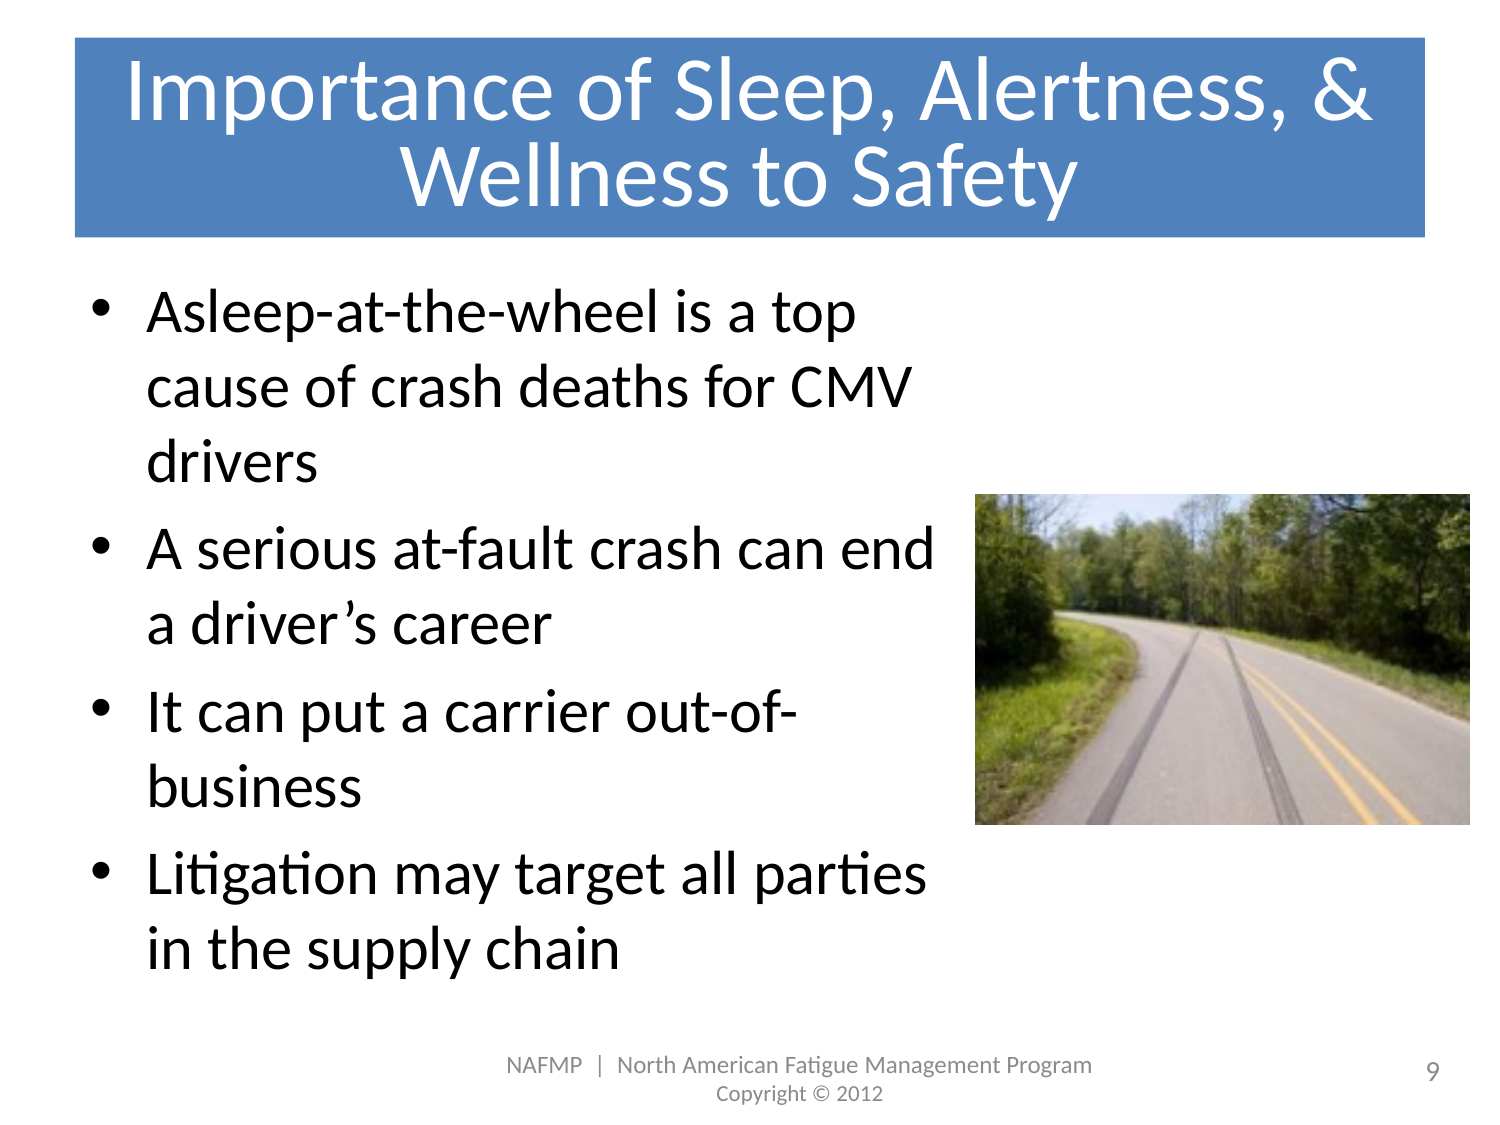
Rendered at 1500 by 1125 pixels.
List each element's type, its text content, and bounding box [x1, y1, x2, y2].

title Importance of Sleep, Alertness, & Wellness to Safety [75, 45, 1425, 233]
list Asleep-at-the-wheel is a top cause of crash deaths for CMV drivers A serious at-fault crash can end a driver’s career It can put a carrier out-of-business Litigation may target all parties in the supply chain [75, 262, 988, 1005]
picture [974, 494, 1471, 826]
